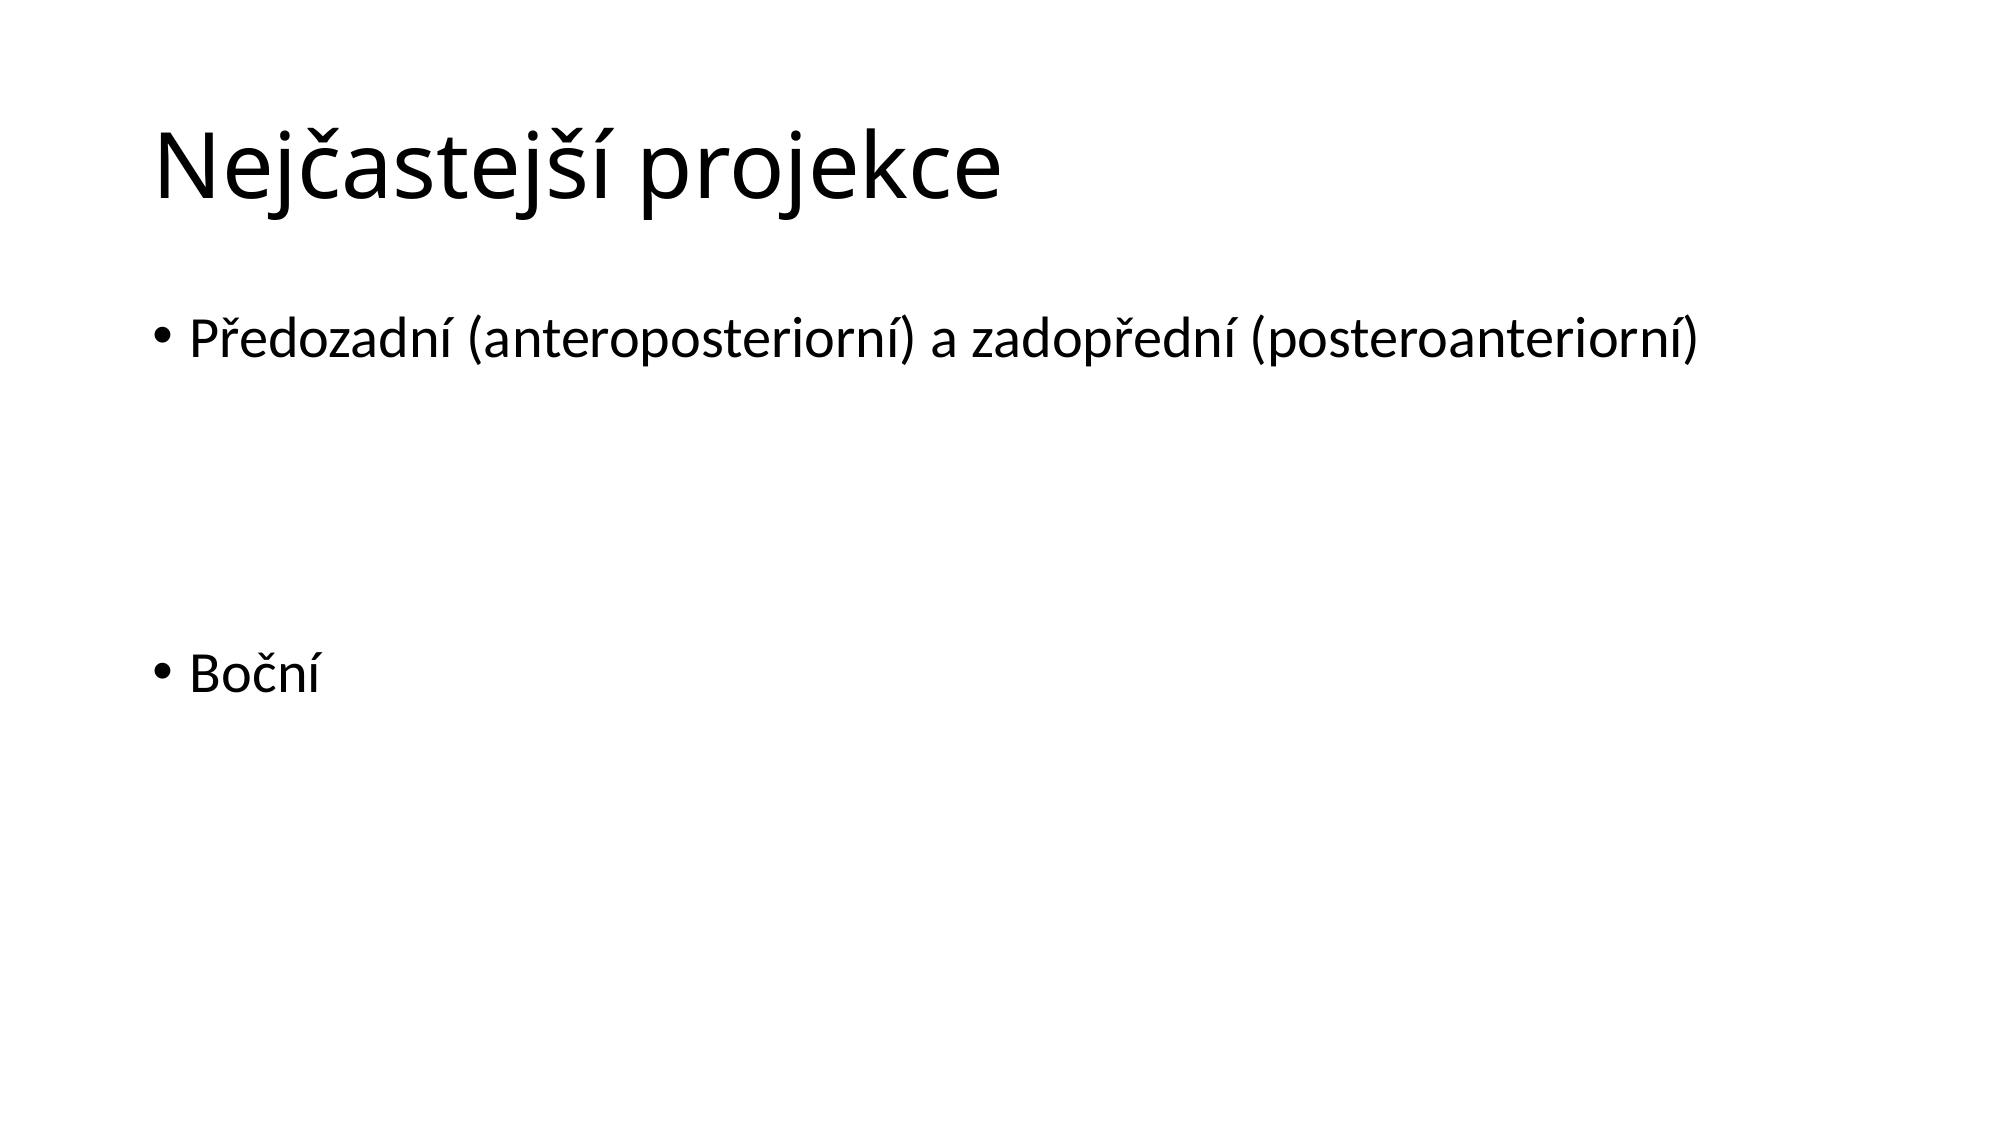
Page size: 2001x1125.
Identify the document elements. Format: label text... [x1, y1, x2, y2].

title Nejčastejší projekce [137, 59, 1863, 278]
list Předozadní (anteroposteriorní) a zadopřední (posteroanteriorní) Boční [137, 299, 1863, 1014]
